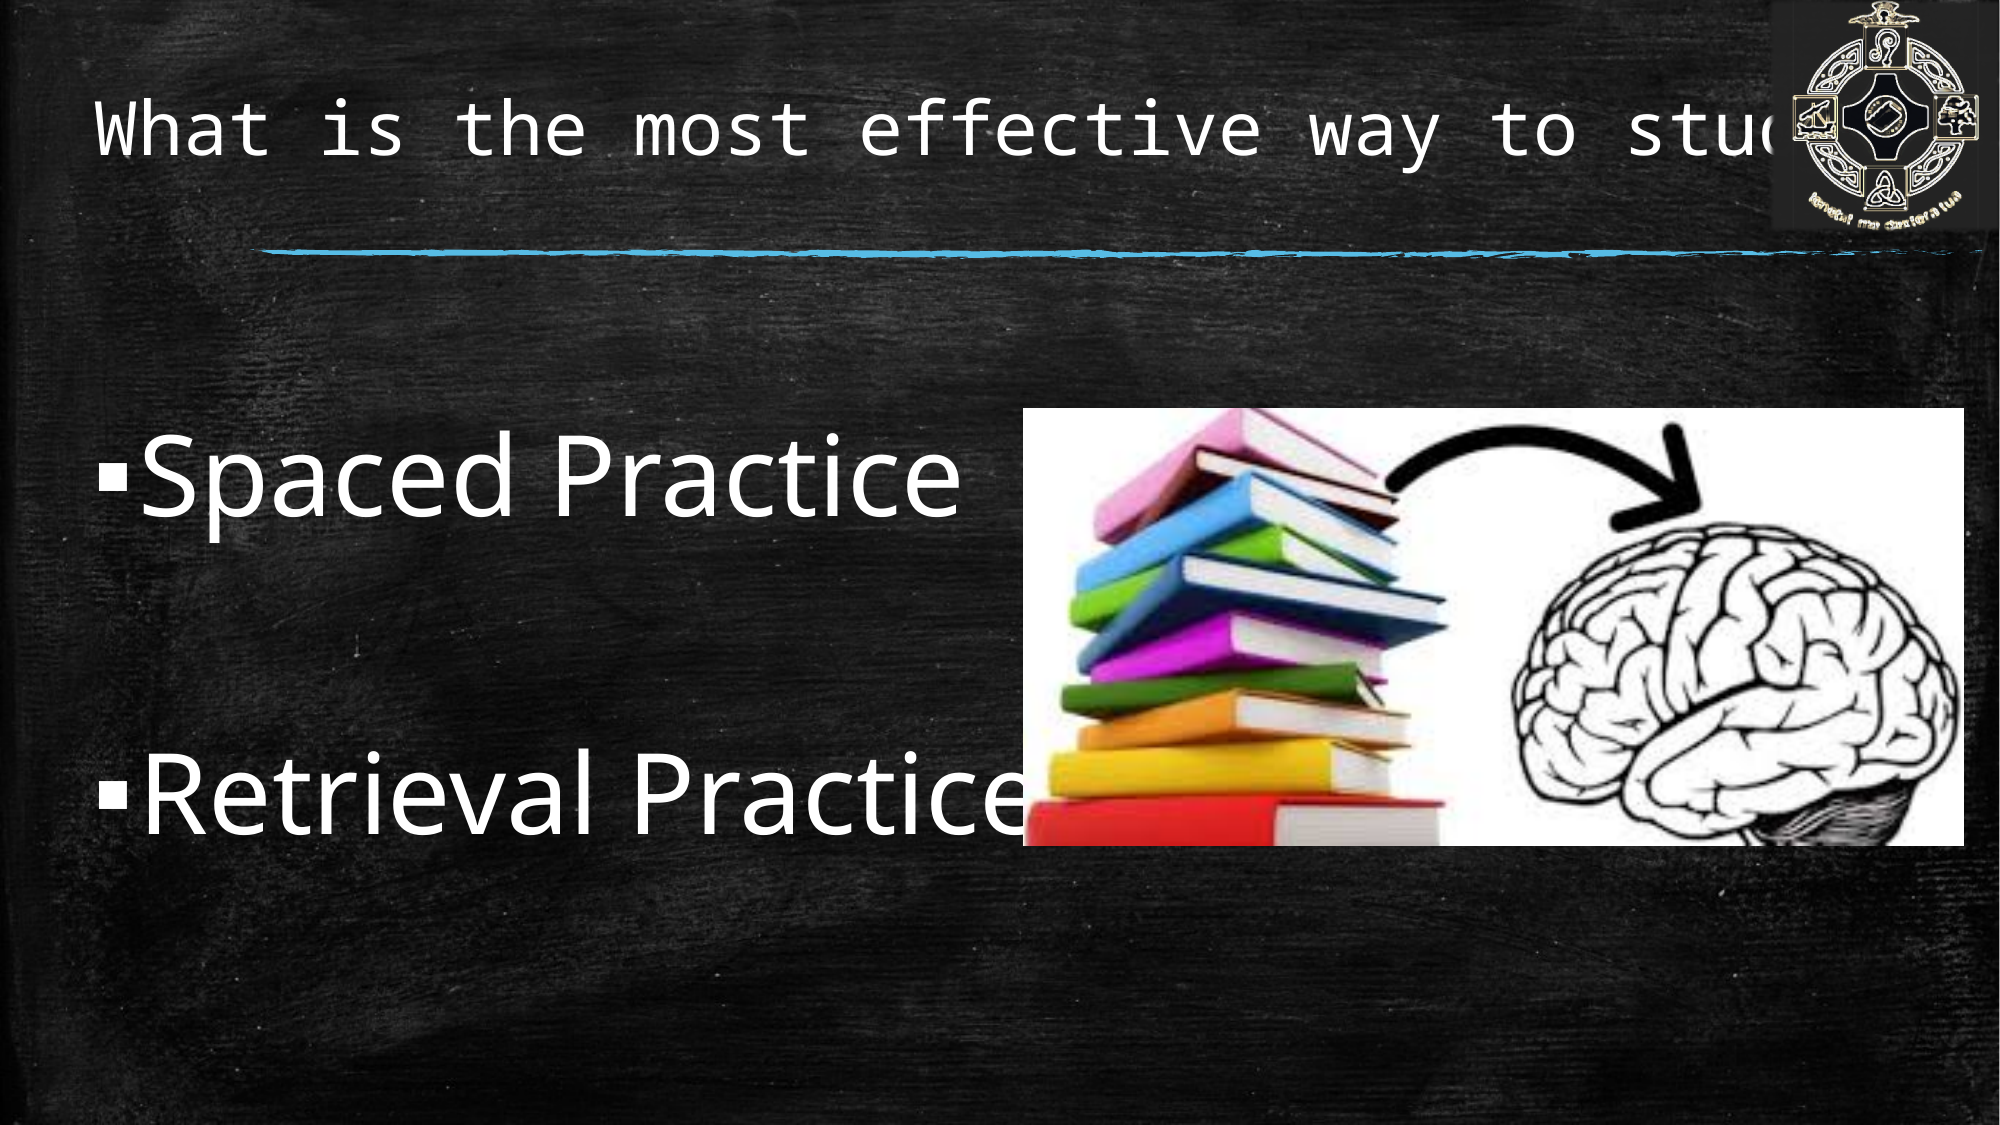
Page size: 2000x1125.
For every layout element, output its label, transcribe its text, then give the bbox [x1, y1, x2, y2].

list Spaced Practice Retrieval Practice [78, 314, 1579, 1015]
picture [1767, 0, 2000, 234]
picture [1023, 408, 1964, 846]
title What is the most effective way to study? [78, 12, 1767, 180]
